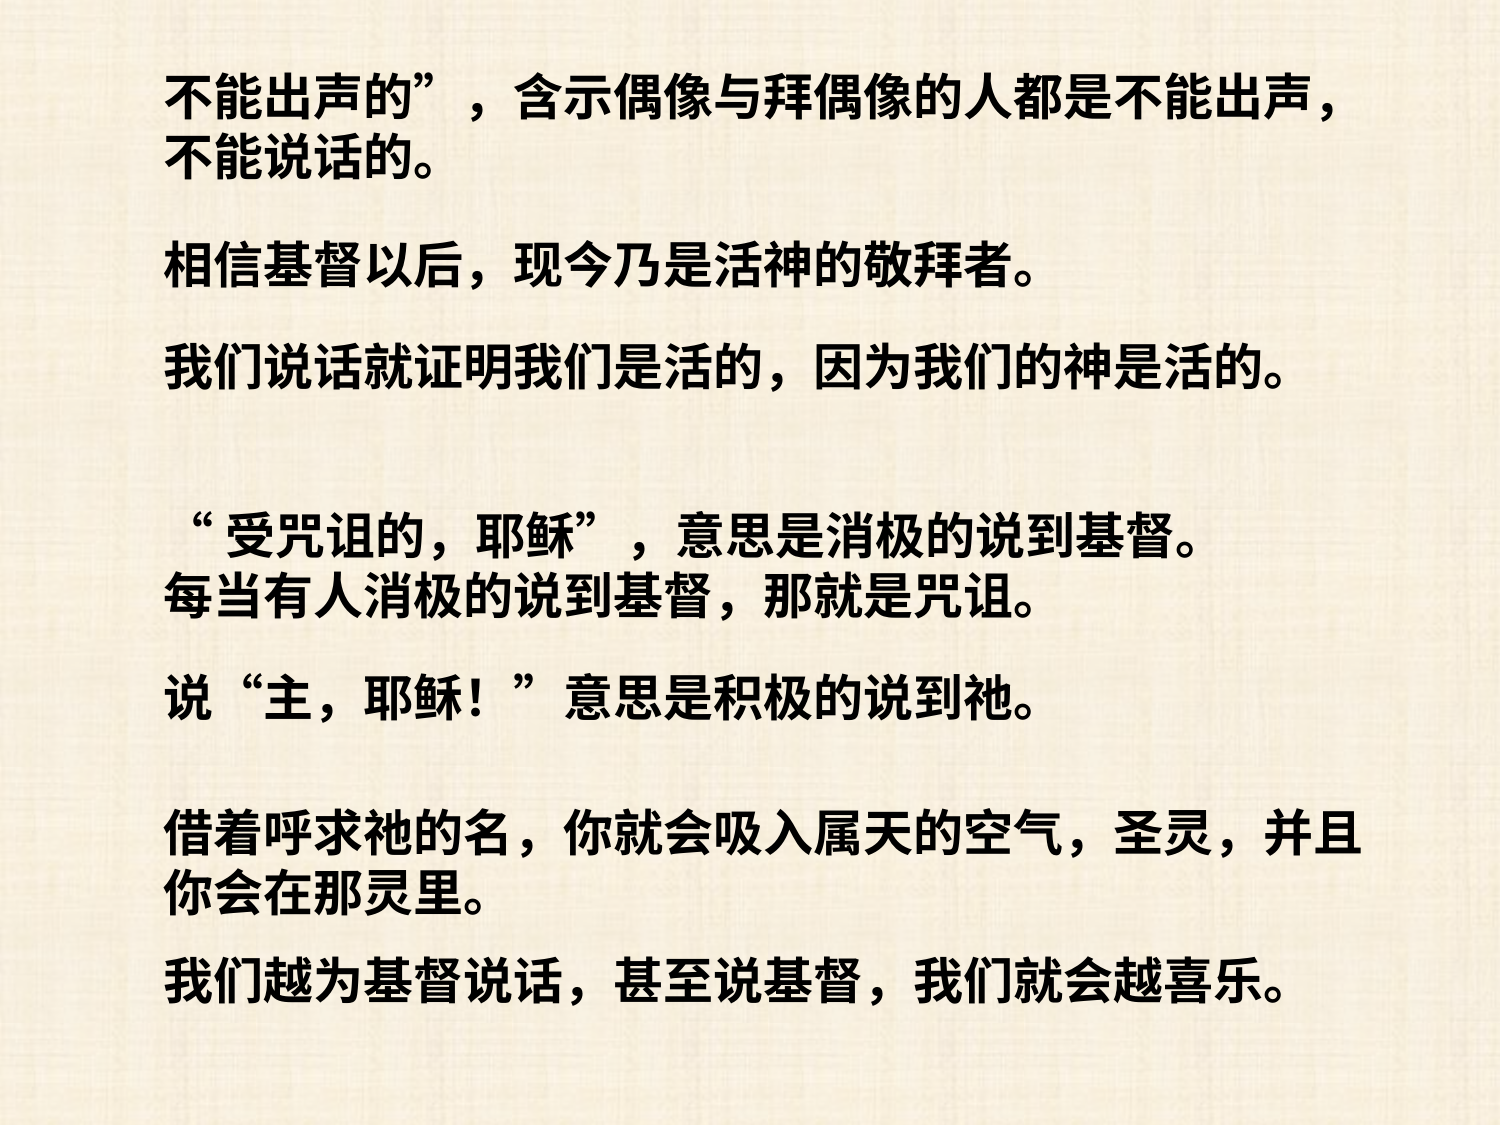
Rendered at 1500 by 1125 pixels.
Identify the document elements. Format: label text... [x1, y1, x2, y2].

text_box 说“主，耶稣！”意思是积极的说到祂。 [148, 658, 1172, 734]
text_box 借着呼求祂的名，你就会吸入属天的空气，圣灵，并且你会在那灵里。 [148, 793, 1386, 929]
text_box “受咒诅的，耶稣”，意思是消极的说到基督。每当有人消极的说到基督，那就是咒诅。 [148, 496, 1206, 632]
text_box 不能出声的”，含示偶像与拜偶像的人都是不能出声，不能说话的。 [148, 57, 1386, 193]
text_box 相信基督以后，现今乃是活神的敬拜者。 [148, 226, 1066, 302]
text_box 我们越为基督说话，甚至说基督，我们就会越喜乐。 [148, 941, 1386, 1017]
text_box 我们说话就证明我们是活的，因为我们的神是活的。 [148, 328, 1386, 403]
